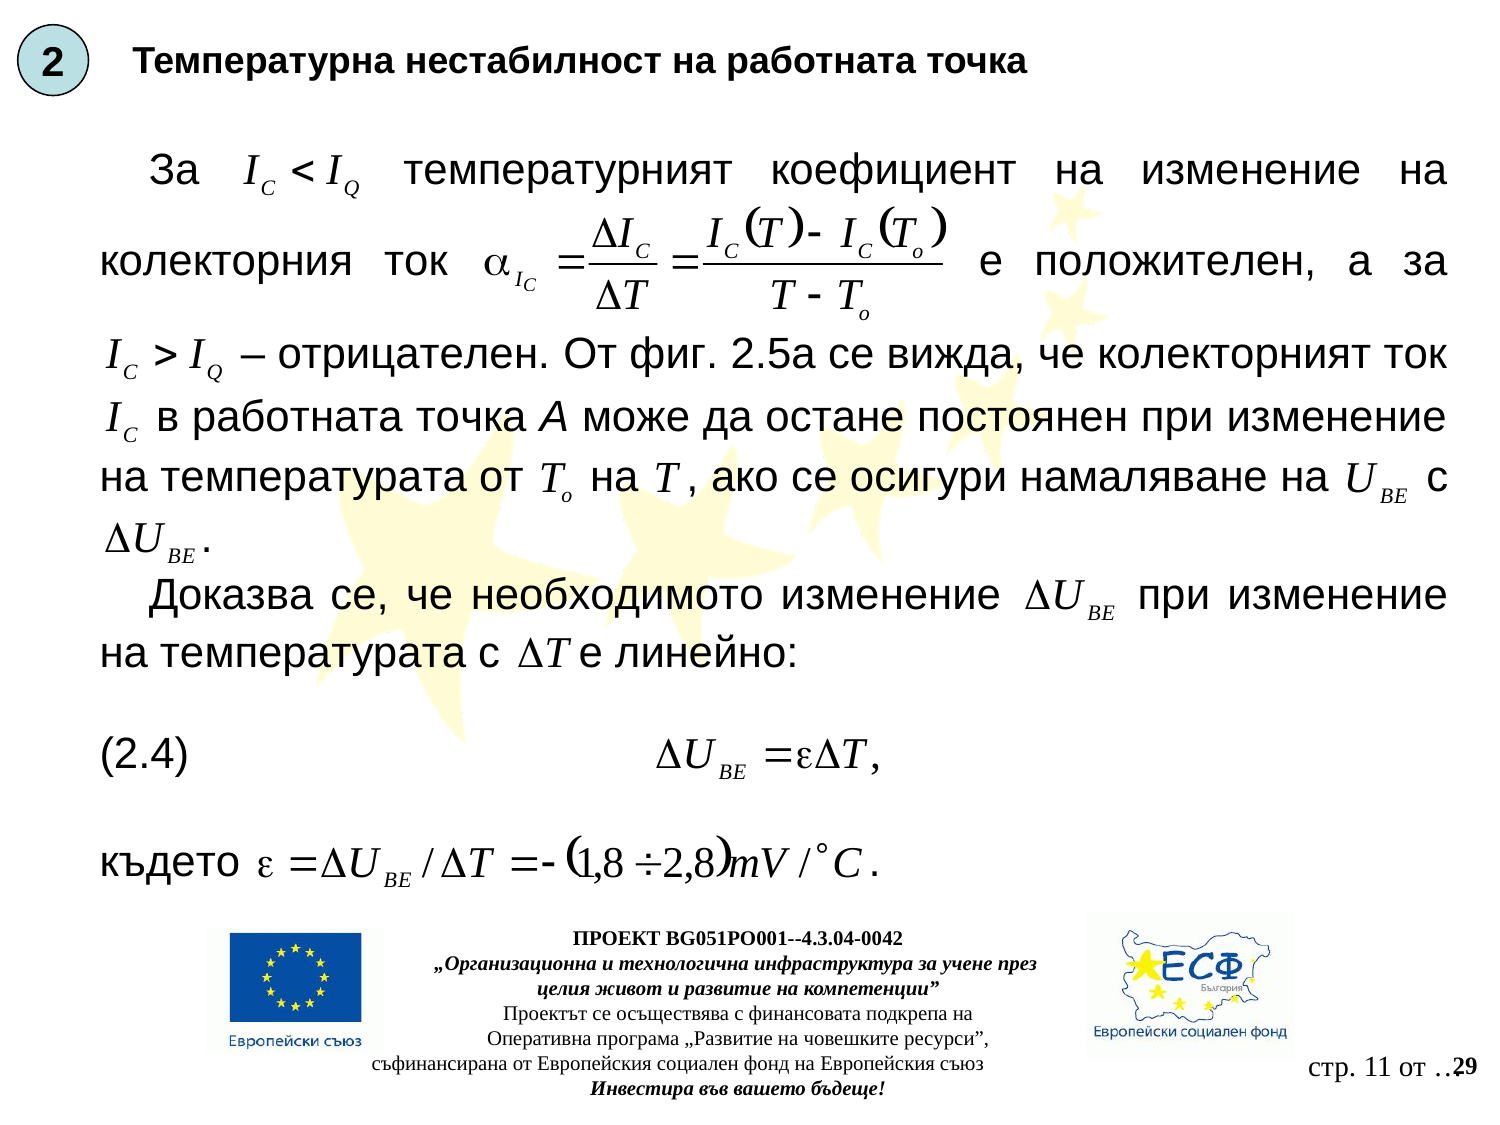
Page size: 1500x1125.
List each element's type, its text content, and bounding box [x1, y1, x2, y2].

text_box 2 [17, 24, 89, 96]
footer ПРОЕКТ BG051PO001--4.3.04-0042 „Организационна и технологична инфраструктура за учене през целия живот и развитие на компетенции” Проектът се осъществява с финансовата подкрепа на Оперативна програма „Развитие на човешките ресурси”, съфинансирана от Европейския социален фонд на Европейския съюз Инвестира във вашето бъдеще! [159, 918, 1317, 1102]
text_box Температурна нестабилност на работната точка [117, 28, 1054, 89]
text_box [99, 142, 1452, 911]
text_box 29 [1437, 1042, 1493, 1087]
